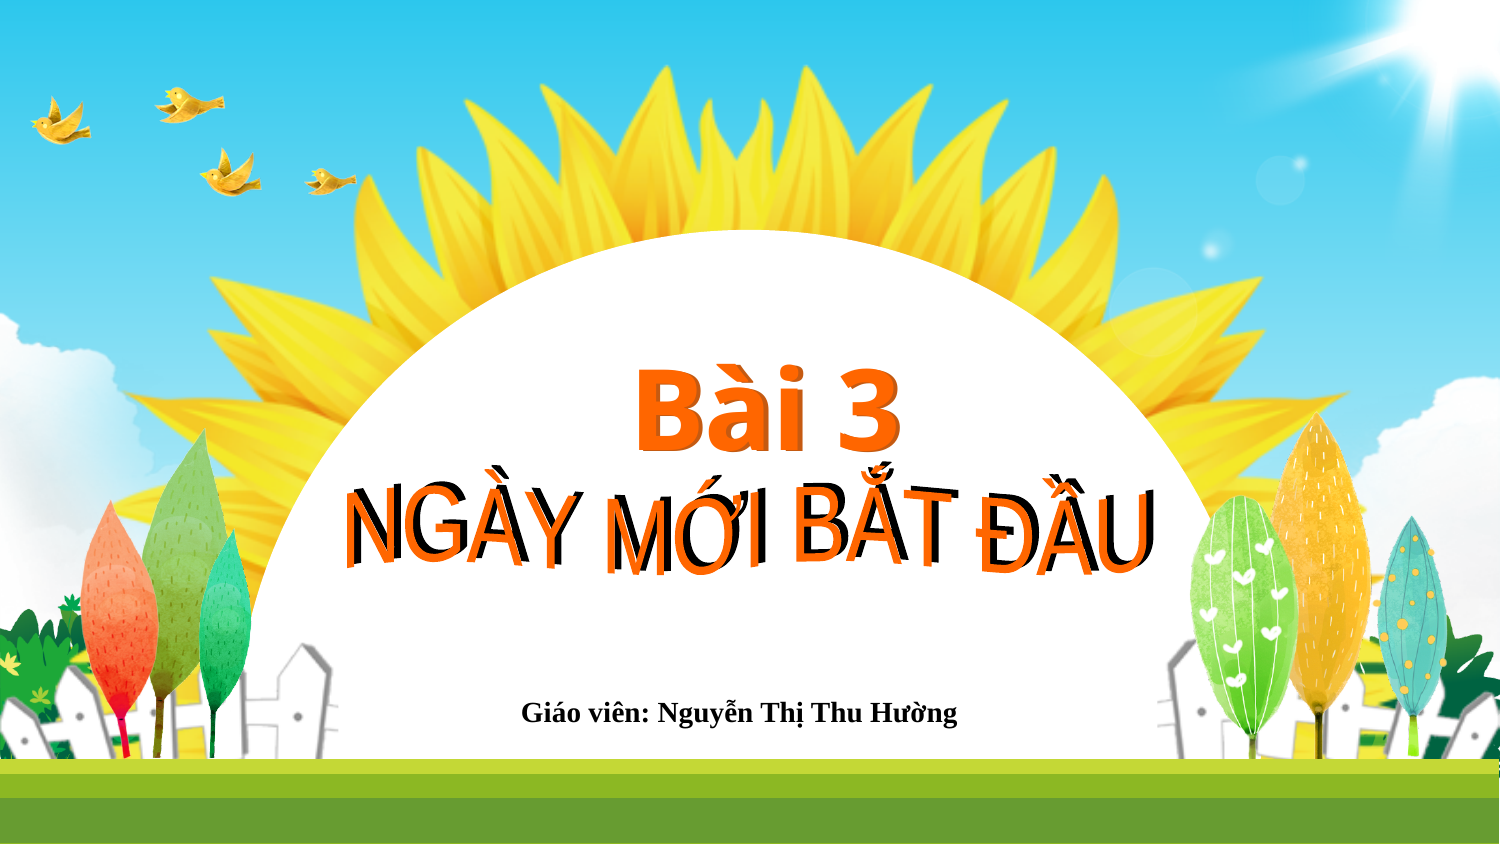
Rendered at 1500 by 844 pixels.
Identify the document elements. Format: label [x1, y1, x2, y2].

text_box [347, 456, 1154, 577]
text_box [631, 330, 931, 484]
text_box [78, 428, 252, 759]
picture [0, 0, 1500, 844]
